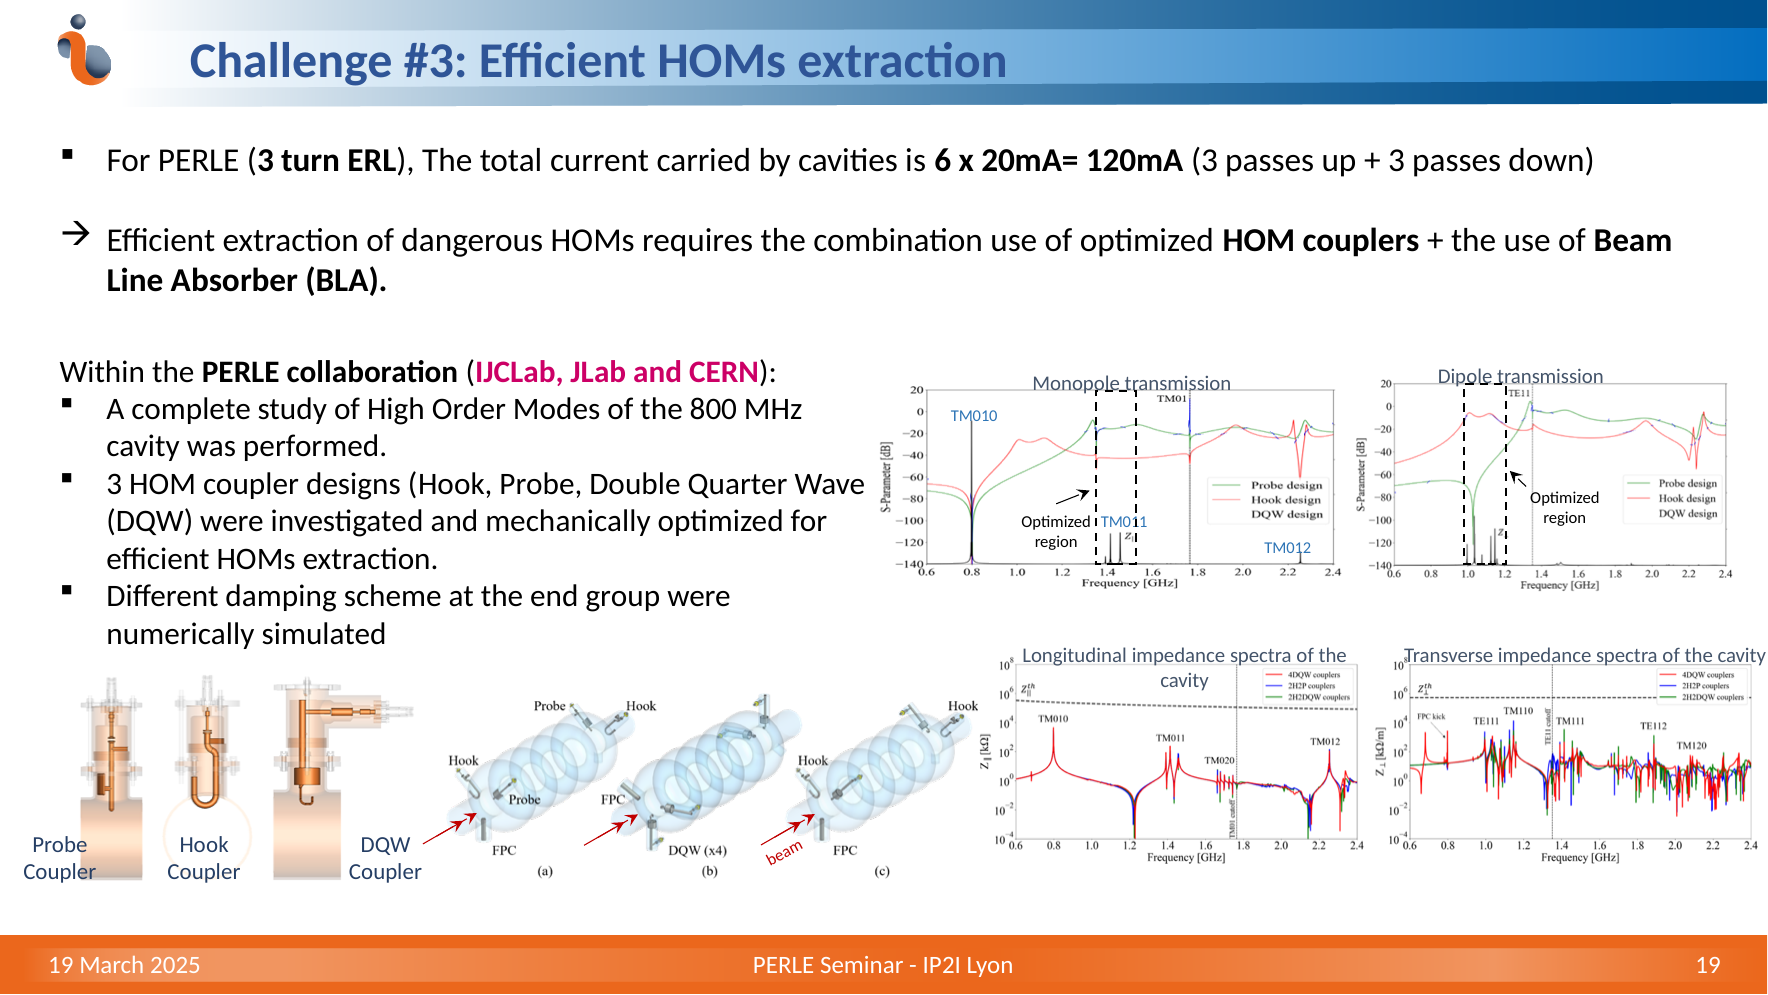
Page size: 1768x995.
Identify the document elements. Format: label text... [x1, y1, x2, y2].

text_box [422, 692, 987, 887]
slide_number 19 [1338, 937, 1736, 991]
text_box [877, 361, 1336, 592]
footer PERLE Seminar - IP2I Lyon [481, 937, 1286, 991]
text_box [0, 674, 444, 887]
picture [0, 864, 1768, 994]
text_box For PERLE (3 turn ERL), The total current carried by cavities is 6 x 20mA= 120mA (3 passes up + 3 passes down) Efficient extraction of dangerous HOMs requires the combination use of optimized HOM couplers + the use of Beam Line Absorber (BLA). [44, 130, 1723, 306]
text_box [1374, 634, 1768, 864]
text_box Within the PERLE collaboration (IJCLab, JLab and CERN): A complete study of High Order Modes of the 800 MHz cavity was performed. 3 HOM coupler designs (Hook, Probe, Double Quarter Wave (DQW) were investigated and mechanically optimized for efficient HOMs extraction. Different damping scheme at the end group were numerically simulated [44, 343, 890, 692]
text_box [978, 634, 1374, 864]
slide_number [33, 937, 429, 991]
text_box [1336, 355, 1735, 592]
picture [0, 0, 1768, 692]
title Challenge #3: Efficient HOMs extraction [174, 24, 1351, 98]
